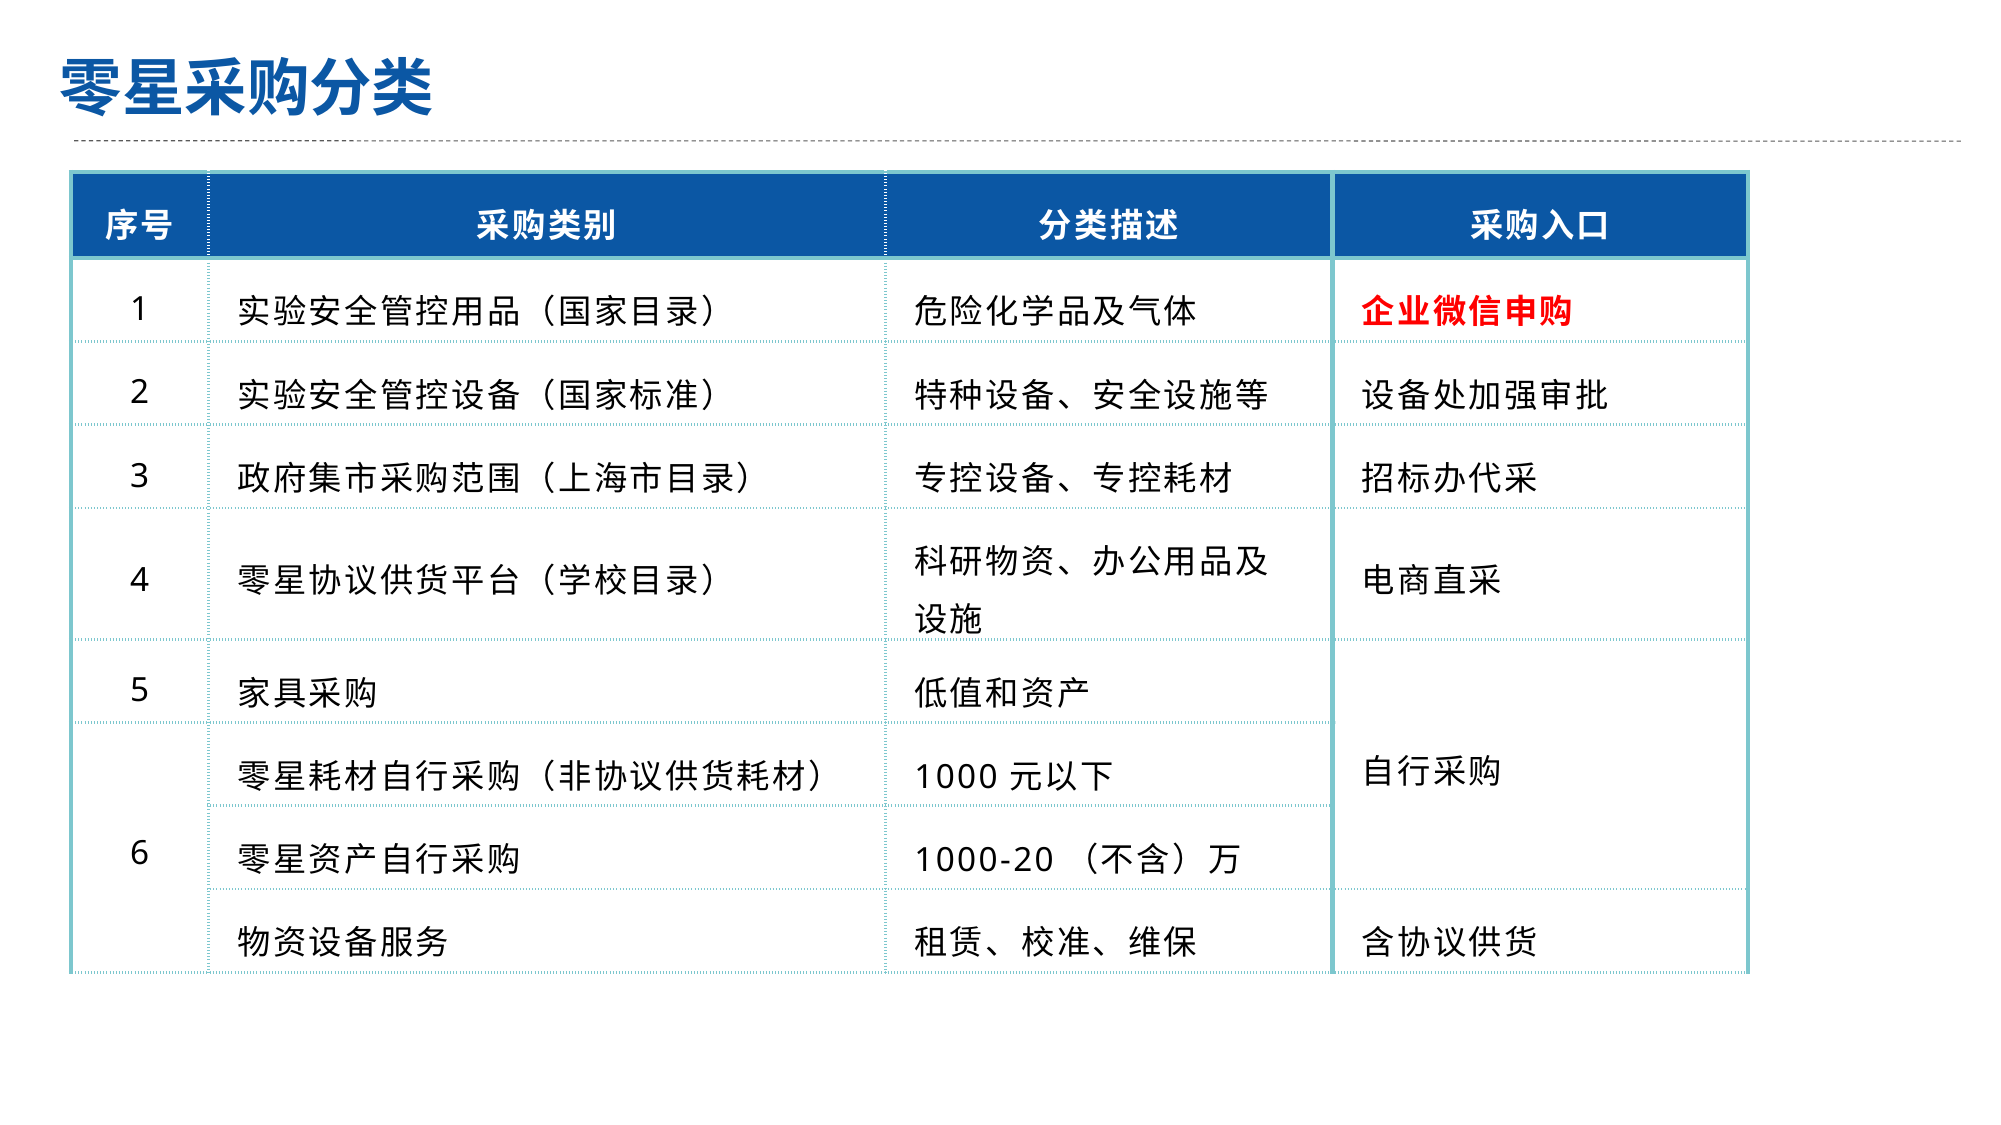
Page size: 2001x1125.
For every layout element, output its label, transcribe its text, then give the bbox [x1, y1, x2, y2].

table_cell 4 [73, 508, 208, 639]
table_cell 零星协议供货平台（学校目录） [208, 508, 885, 639]
table_cell 实验安全管控用品（国家目录） [208, 260, 885, 342]
table_cell 企业微信申购 [1335, 260, 1746, 342]
table_cell 科研物资、办公用品及设施 [885, 508, 1330, 639]
text_box 零星采购分类 [44, 40, 639, 131]
table_cell 特种设备、安全设施等 [885, 342, 1330, 425]
table_cell 6 [73, 723, 208, 972]
table_cell 危险化学品及气体 [885, 260, 1330, 342]
table_cell 电商直采 [1335, 508, 1746, 639]
table_cell 物资设备服务 [208, 889, 885, 972]
table_header 采购入口 [1335, 174, 1746, 256]
table_cell 5 [73, 639, 208, 723]
table_header 采购类别 [208, 174, 885, 256]
table_cell 设备处加强审批 [1335, 342, 1746, 425]
table_header 分类描述 [885, 174, 1330, 256]
table_cell 租赁、校准、维保 [885, 889, 1330, 972]
table_cell 招标办代采 [1335, 425, 1746, 508]
table_cell 实验安全管控设备（国家标准） [208, 342, 885, 425]
table_cell 1000-20（不含）万 [885, 806, 1330, 889]
table_cell 含协议供货 [1335, 889, 1746, 972]
table_cell 零星资产自行采购 [208, 806, 885, 889]
table_cell 家具采购 [208, 639, 885, 723]
table_header 序号 [73, 174, 208, 256]
table_cell 专控设备、专控耗材 [885, 425, 1330, 508]
table_cell 1000元以下 [885, 723, 1330, 806]
table_cell 零星耗材自行采购（非协议供货耗材） [208, 723, 885, 806]
table_cell 自行采购 [1335, 639, 1746, 889]
table_cell 1 [73, 260, 208, 342]
table_cell 政府集市采购范围（上海市目录） [208, 425, 885, 508]
table_cell 2 [73, 342, 208, 425]
table_cell 低值和资产 [885, 639, 1330, 723]
table_cell 3 [73, 425, 208, 508]
